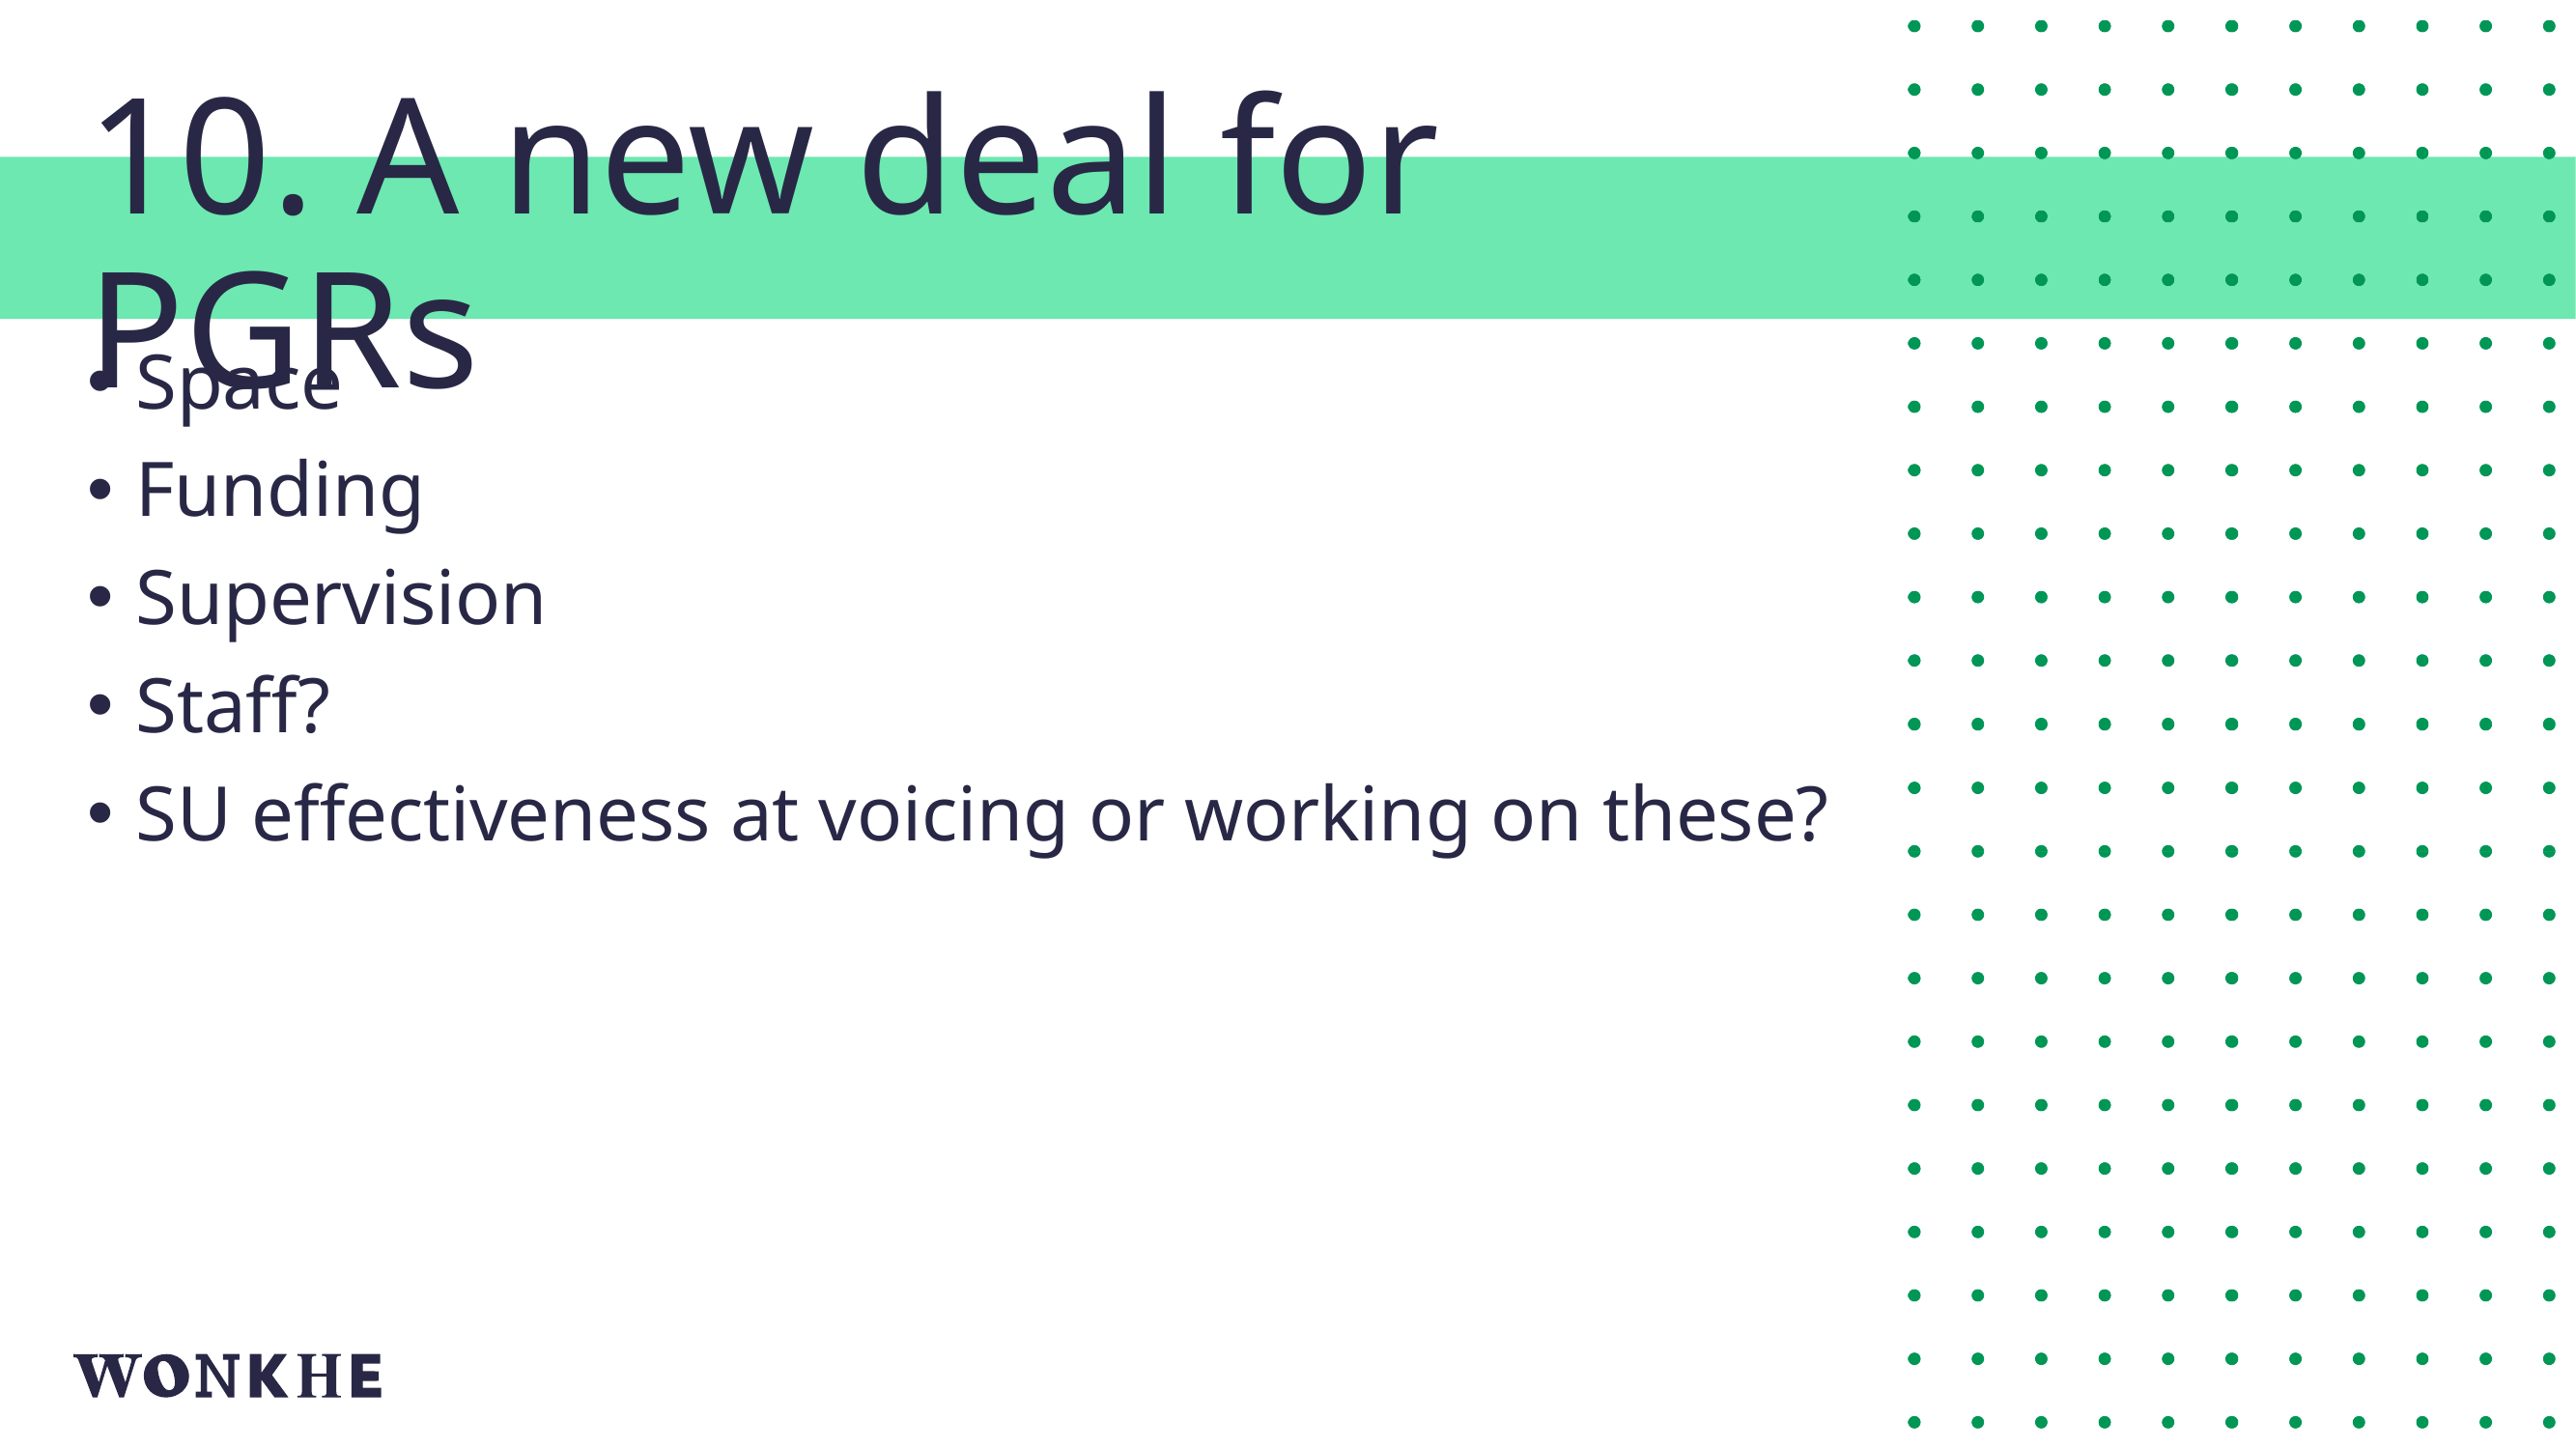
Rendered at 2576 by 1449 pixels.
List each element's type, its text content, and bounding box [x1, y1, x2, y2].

list 10. A new deal for PGRs [72, 68, 1862, 295]
picture [1908, 20, 2556, 1429]
list Space Funding Supervision Staff? SU effectiveness at voicing or working on these? [72, 336, 1862, 1251]
